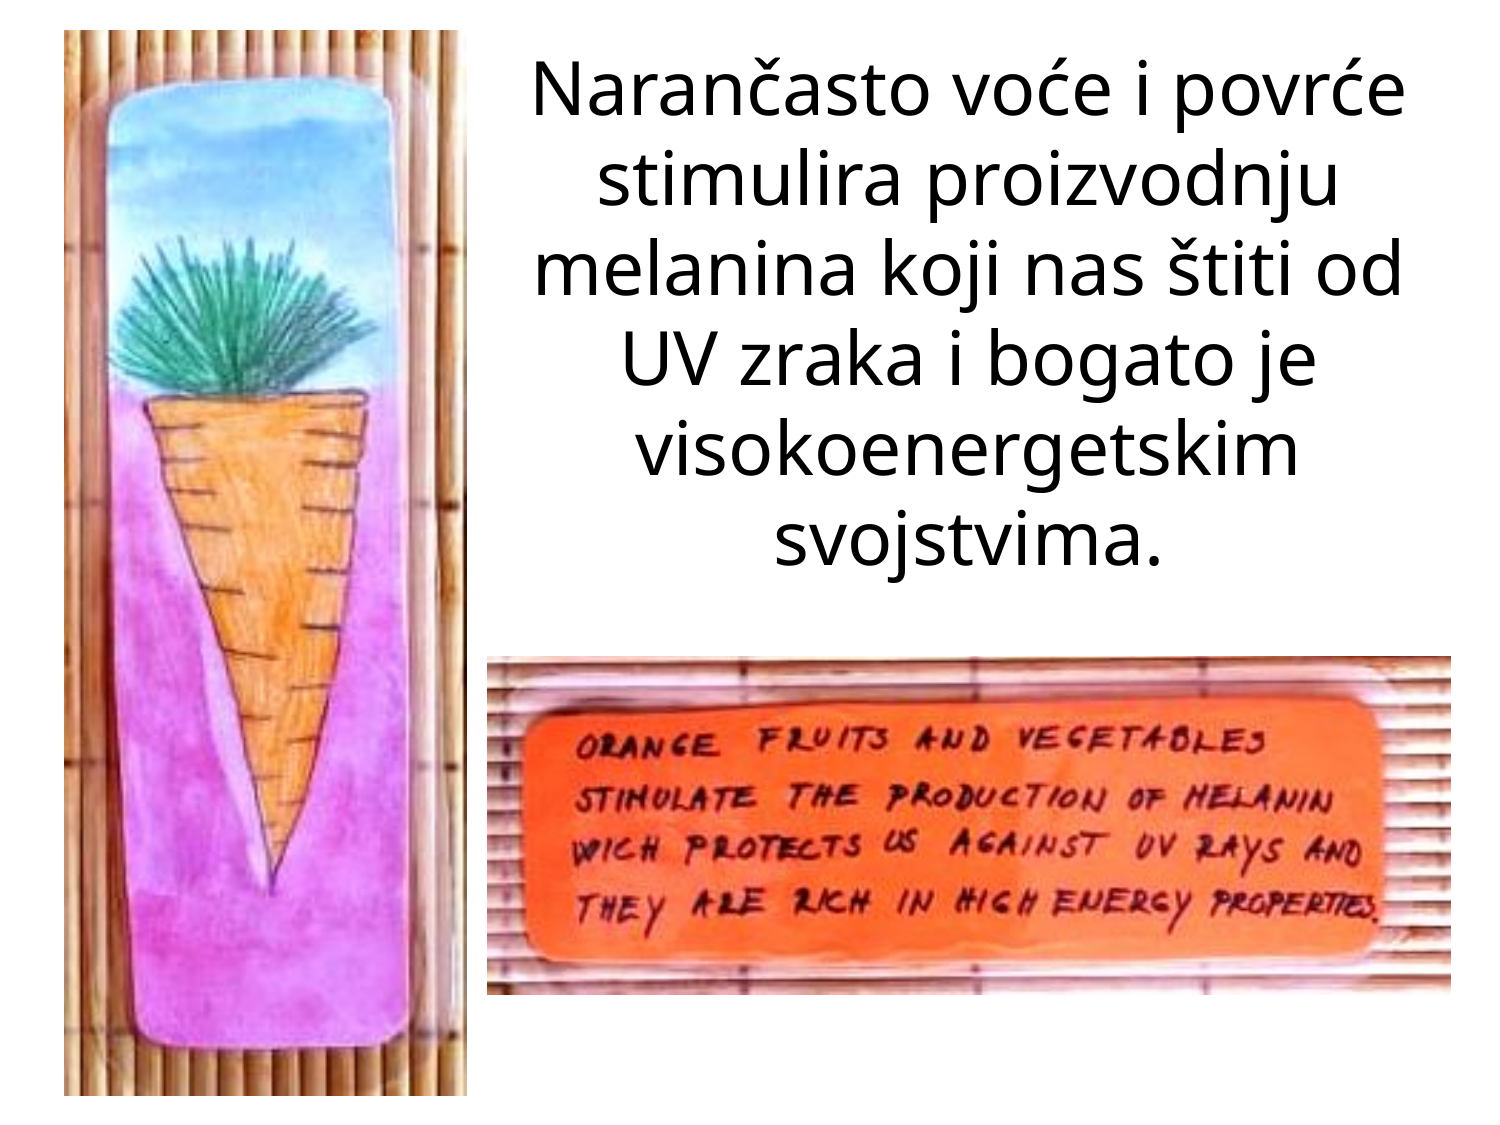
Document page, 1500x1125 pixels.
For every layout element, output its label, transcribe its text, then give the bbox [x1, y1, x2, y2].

picture [486, 656, 1452, 995]
title Narančasto voće i povrće stimulira proizvodnju melanina koji nas štiti od UV zraka i bogato je visokoenergetskim svojstvima. [507, 32, 1431, 589]
picture [63, 30, 467, 1096]
